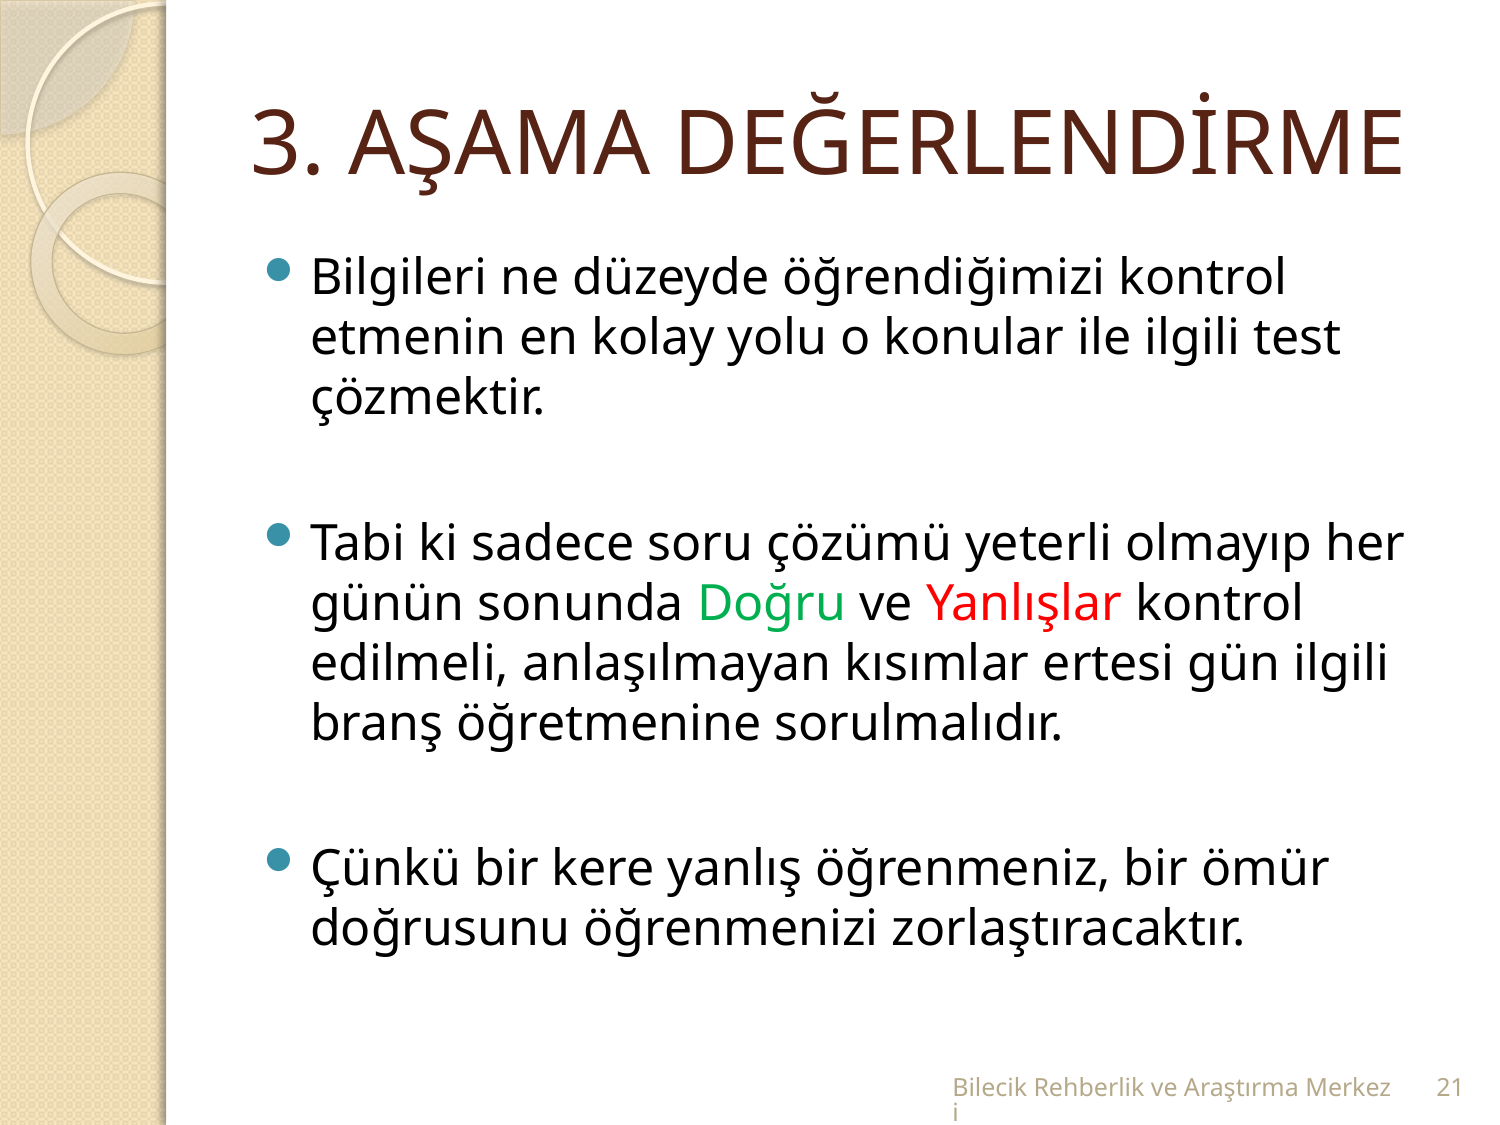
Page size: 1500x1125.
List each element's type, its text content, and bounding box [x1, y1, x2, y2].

list Bilgileri ne düzeyde öğrendiğimizi kontrol etmenin en kolay yolu o konular ile ilgili test çözmektir. Tabi ki sadece soru çözümü yeterli olmayıp her günün sonunda Doğru ve Yanlışlar kontrol edilmeli, anlaşılmayan kısımlar ertesi gün ilgili branş öğretmenine sorulmalıdır. Çünkü bir kere yanlış öğrenmeniz, bir ömür doğrusunu öğrenmenizi zorlaştıracaktır. [235, 237, 1466, 1025]
slide_number 21 [1413, 1034, 1488, 1113]
title 3. AŞAMA DEĞERLENDİRME [235, 45, 1466, 233]
footer Bilecik Rehberlik ve Araştırma Merkezi [937, 1034, 1413, 1113]
